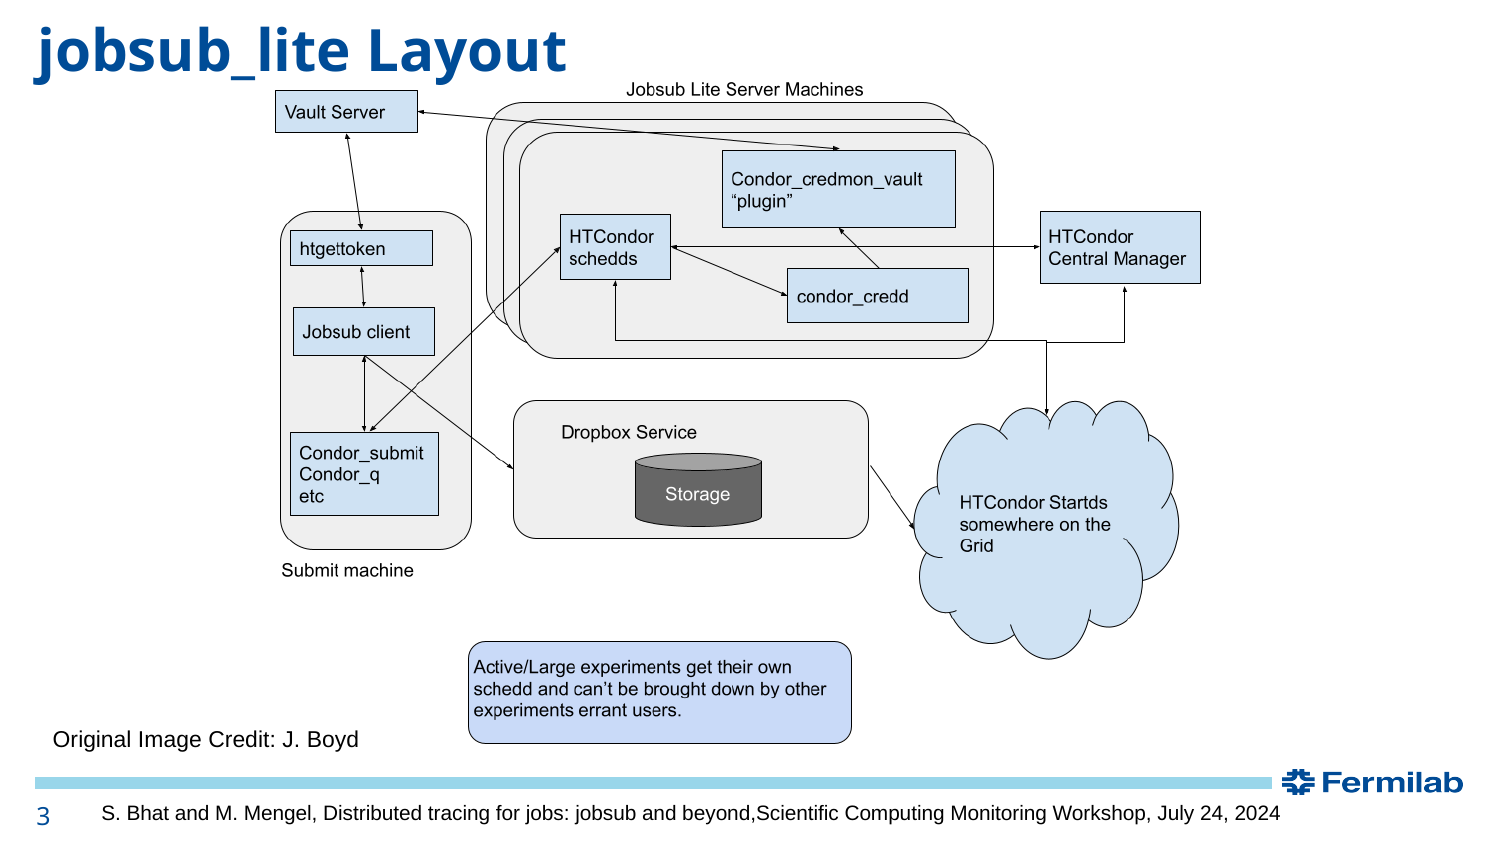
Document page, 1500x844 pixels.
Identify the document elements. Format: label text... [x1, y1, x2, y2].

text_box Original Image Credit: J. Boyd [37, 711, 254, 767]
picture [259, 66, 1207, 778]
slide_number ‹#› [36, 800, 105, 830]
title jobsub_lite Layout [37, 30, 1463, 84]
picture [1282, 769, 1463, 795]
